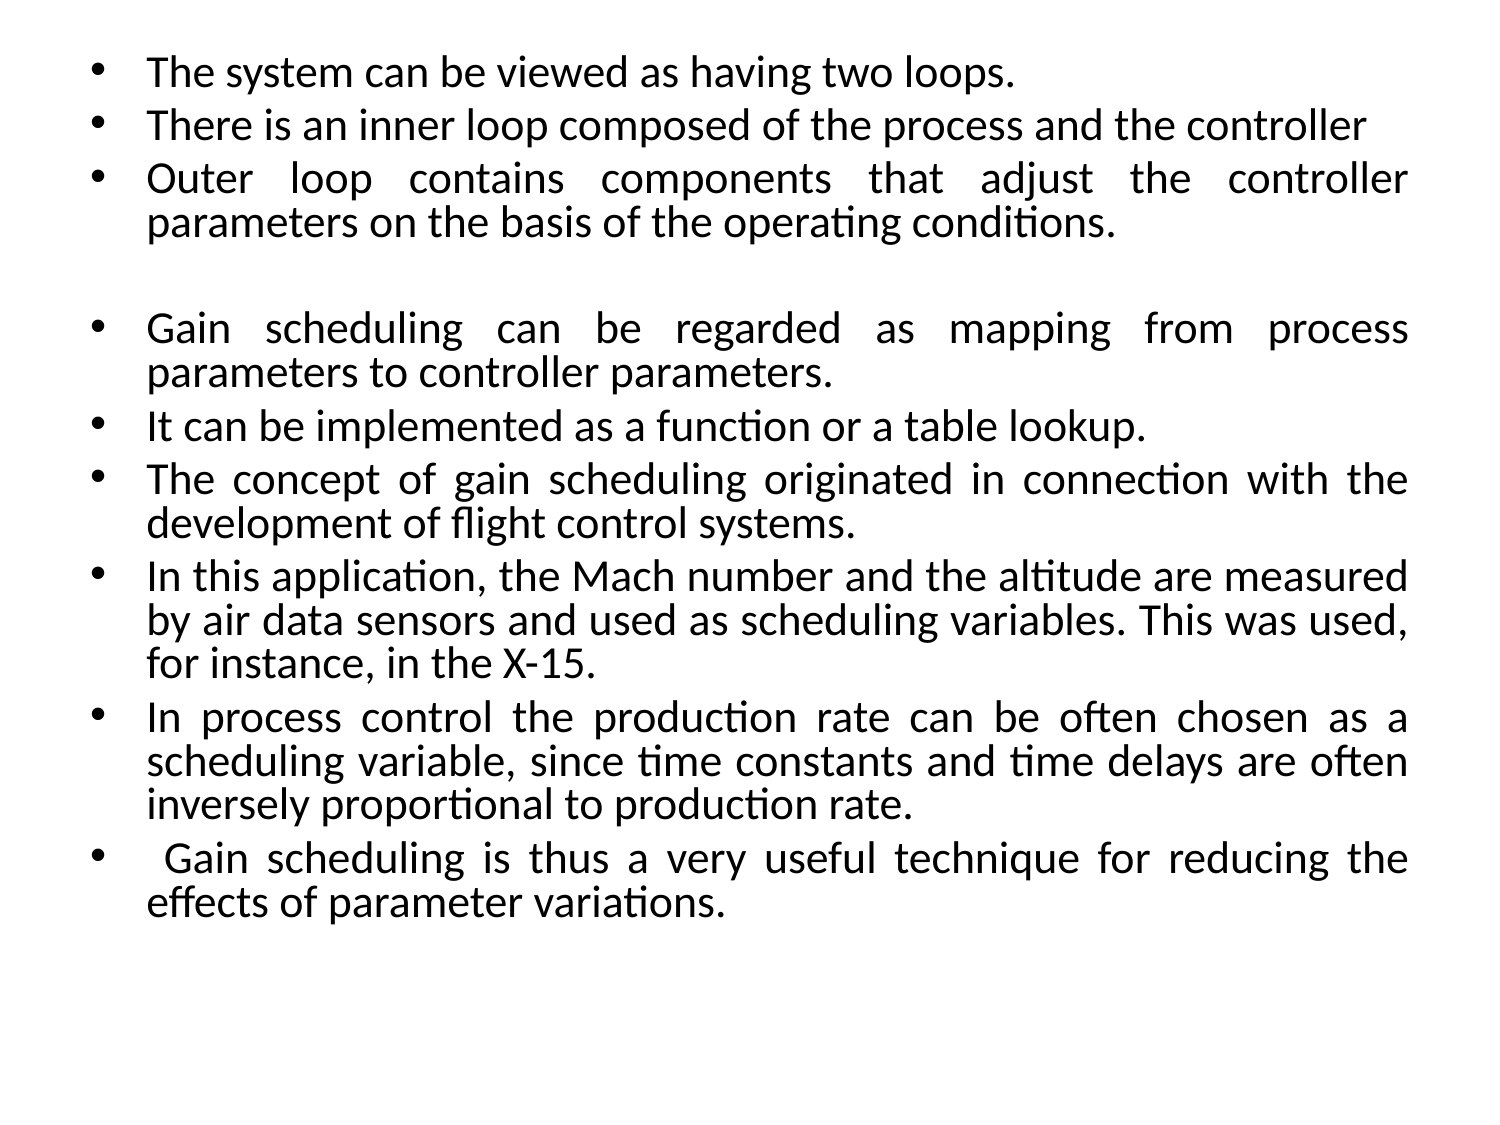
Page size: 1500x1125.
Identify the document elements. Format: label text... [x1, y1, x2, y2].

list The system can be viewed as having two loops. There is an inner loop composed of the process and the controller Outer loop contains components that adjust the controller parameters on the basis of the operating conditions. Gain scheduling can be regarded as mapping from process parameters to controller parameters. It can be implemented as a function or a table lookup. The concept of gain scheduling originated in connection with the development of flight control systems. In this application, the Mach number and the altitude are measured by air data sensors and used as scheduling variables. This was used, for instance, in the X-15. In process control the production rate can be often chosen as a scheduling variable, since time constants and time delays are often inversely proportional to production rate. Gain scheduling is thus a very useful technique for reducing the effects of parameter variations. [75, 45, 1425, 1075]
